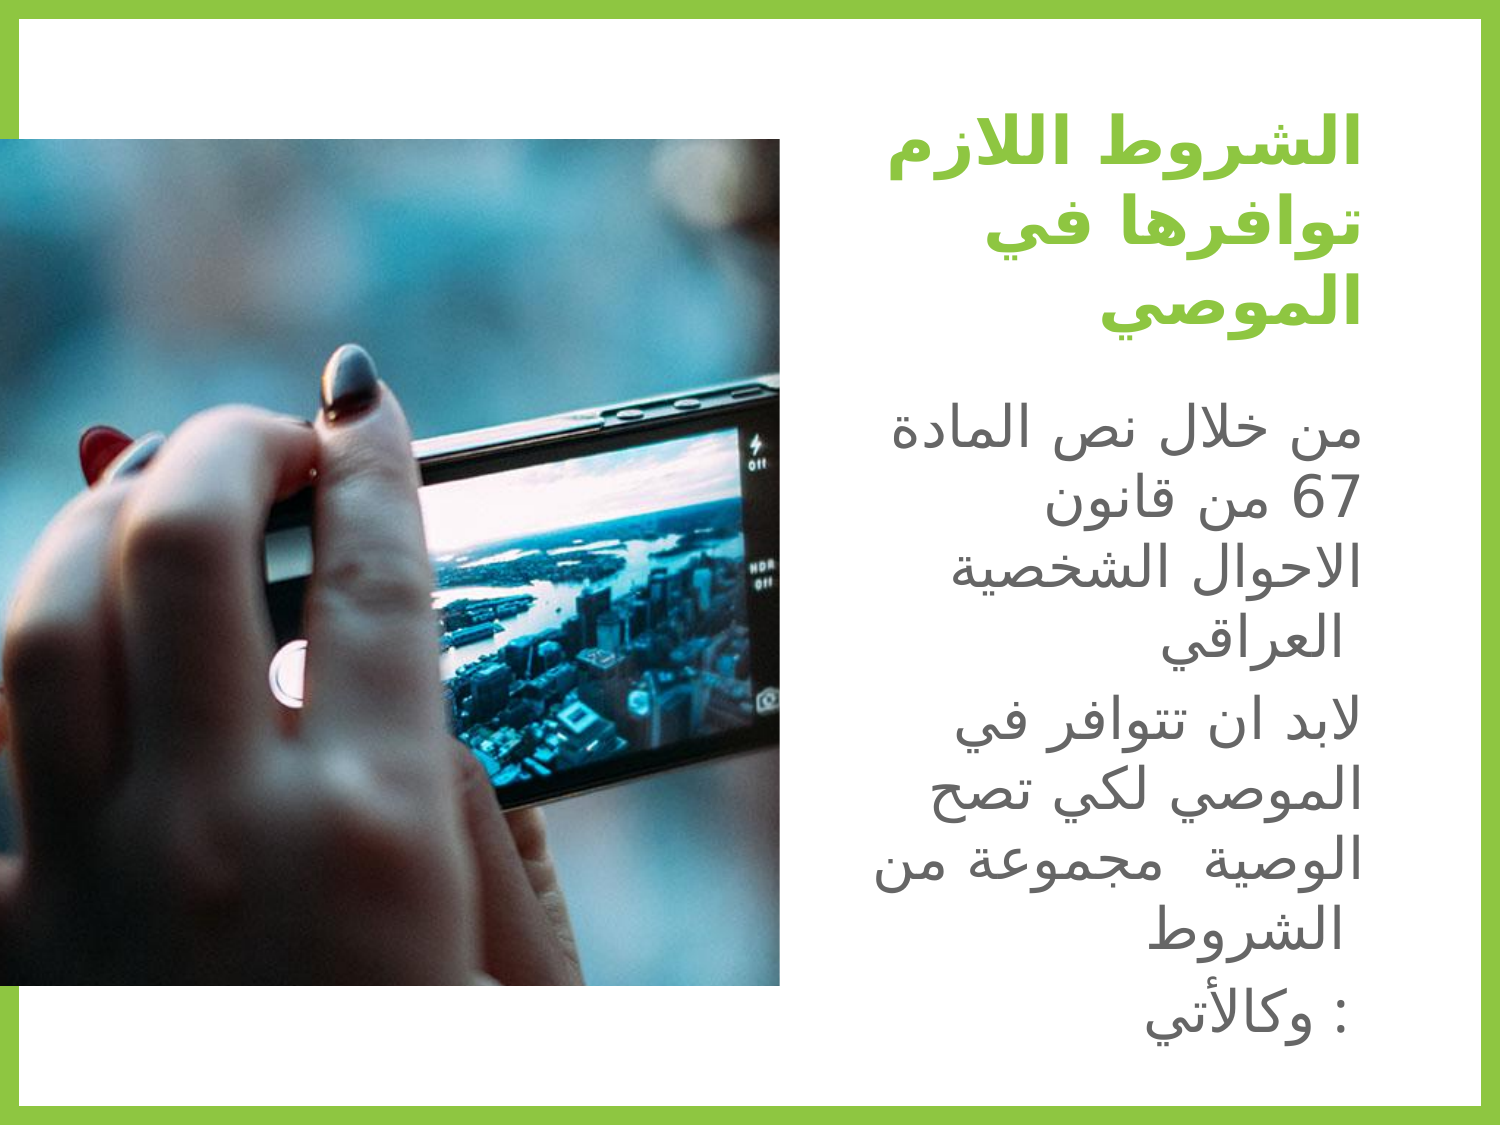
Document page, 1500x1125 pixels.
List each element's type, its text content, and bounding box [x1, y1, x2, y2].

title الشروط اللازم توافرها في الموصي [856, 194, 1380, 354]
picture [0, 139, 780, 986]
list من خلال نص المادة 67 من قانون الاحوال الشخصية العراقي لابد ان تتوافر في الموصي لكي تصح الوصية مجموعة من الشروط وكالأتي : [856, 373, 1380, 1065]
